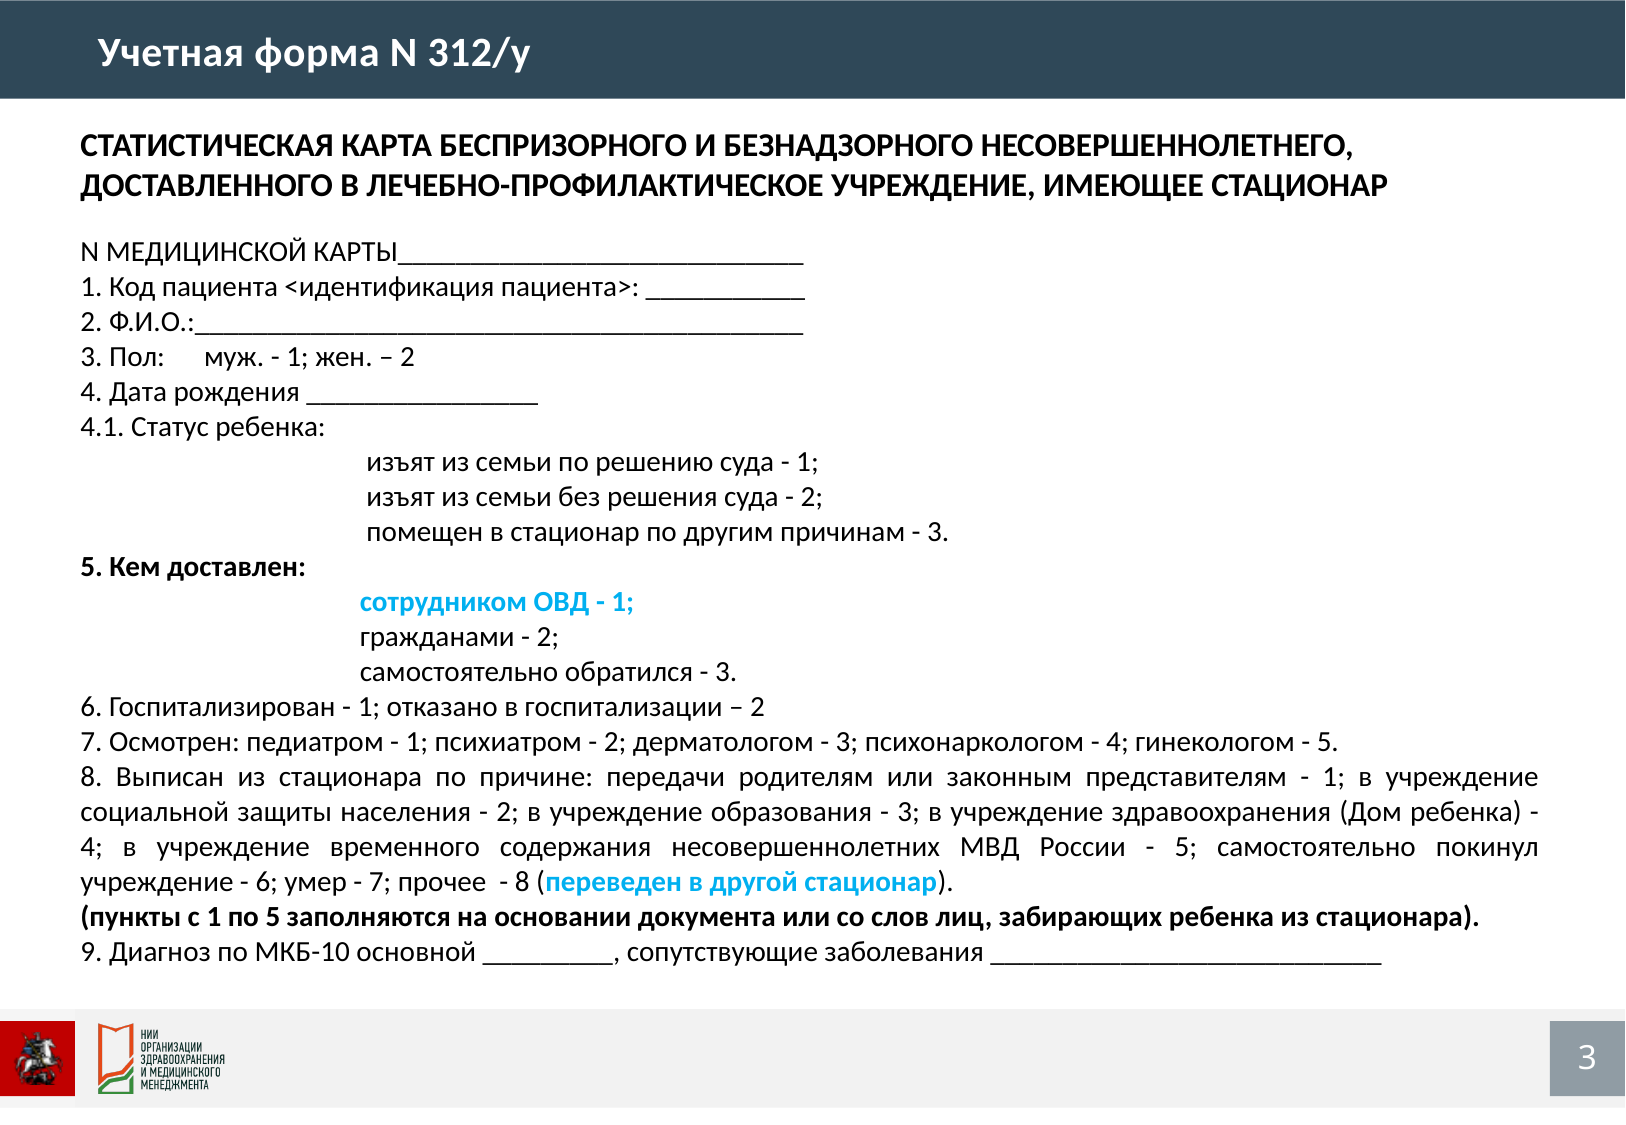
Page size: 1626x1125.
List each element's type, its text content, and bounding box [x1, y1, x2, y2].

list Учетная форма N 312/у [97, 0, 1534, 99]
text_box СТАТИСТИЧЕСКАЯ КАРТА БЕСПРИЗОРНОГО И БЕЗНАДЗОРНОГО НЕСОВЕРШЕННОЛЕТНЕГО, ДОСТАВЛЕННОГО В ЛЕЧЕБНО-ПРОФИЛАКТИЧЕСКОЕ УЧРЕЖДЕНИЕ, ИМЕЮЩЕЕ СТАЦИОНАР N МЕДИЦИНСКОЙ КАРТЫ____________________________ 1. Код пациента <идентификация пациента>: ___________ 2. Ф.И.О.:__________________________________________ 3. Пол: муж. - 1; жен. – 2 4. Дата рождения ________________ 4.1. Статус ребенка: изъят из семьи по решению суда - 1; изъят из семьи без решения суда - 2; помещен в стационар по другим причинам - 3. 5. Кем доставлен: сотрудником ОВД - 1; гражданами - 2; самостоятельно обратился - 3. 6. Госпитализирован - 1; отказано в госпитализации – 2 7. Осмотрен: педиатром - 1; психиатром - 2; дерматологом - 3; психонаркологом - 4; гинекологом - 5. 8. Выписан из стационара по причине: передачи родителям или законным представителям - 1; в учреждение социальной защиты населения - 2; в учреждение образования - 3; в учреждение здравоохранения (Дом ребенка) - 4; в учреждение временного содержания несовершеннолетних МВД России - 5; самостоятельно покинул учреждение - 6; умер - 7; прочее - 8 (переведен в другой стационар). (пункты с 1 по 5 заполняются на основании документа или со слов лиц, забирающих ребенка из стационара). 9. Диагноз по МКБ-10 основной _________, сопутствующие заболевания ___________________________ [65, 115, 1555, 1002]
